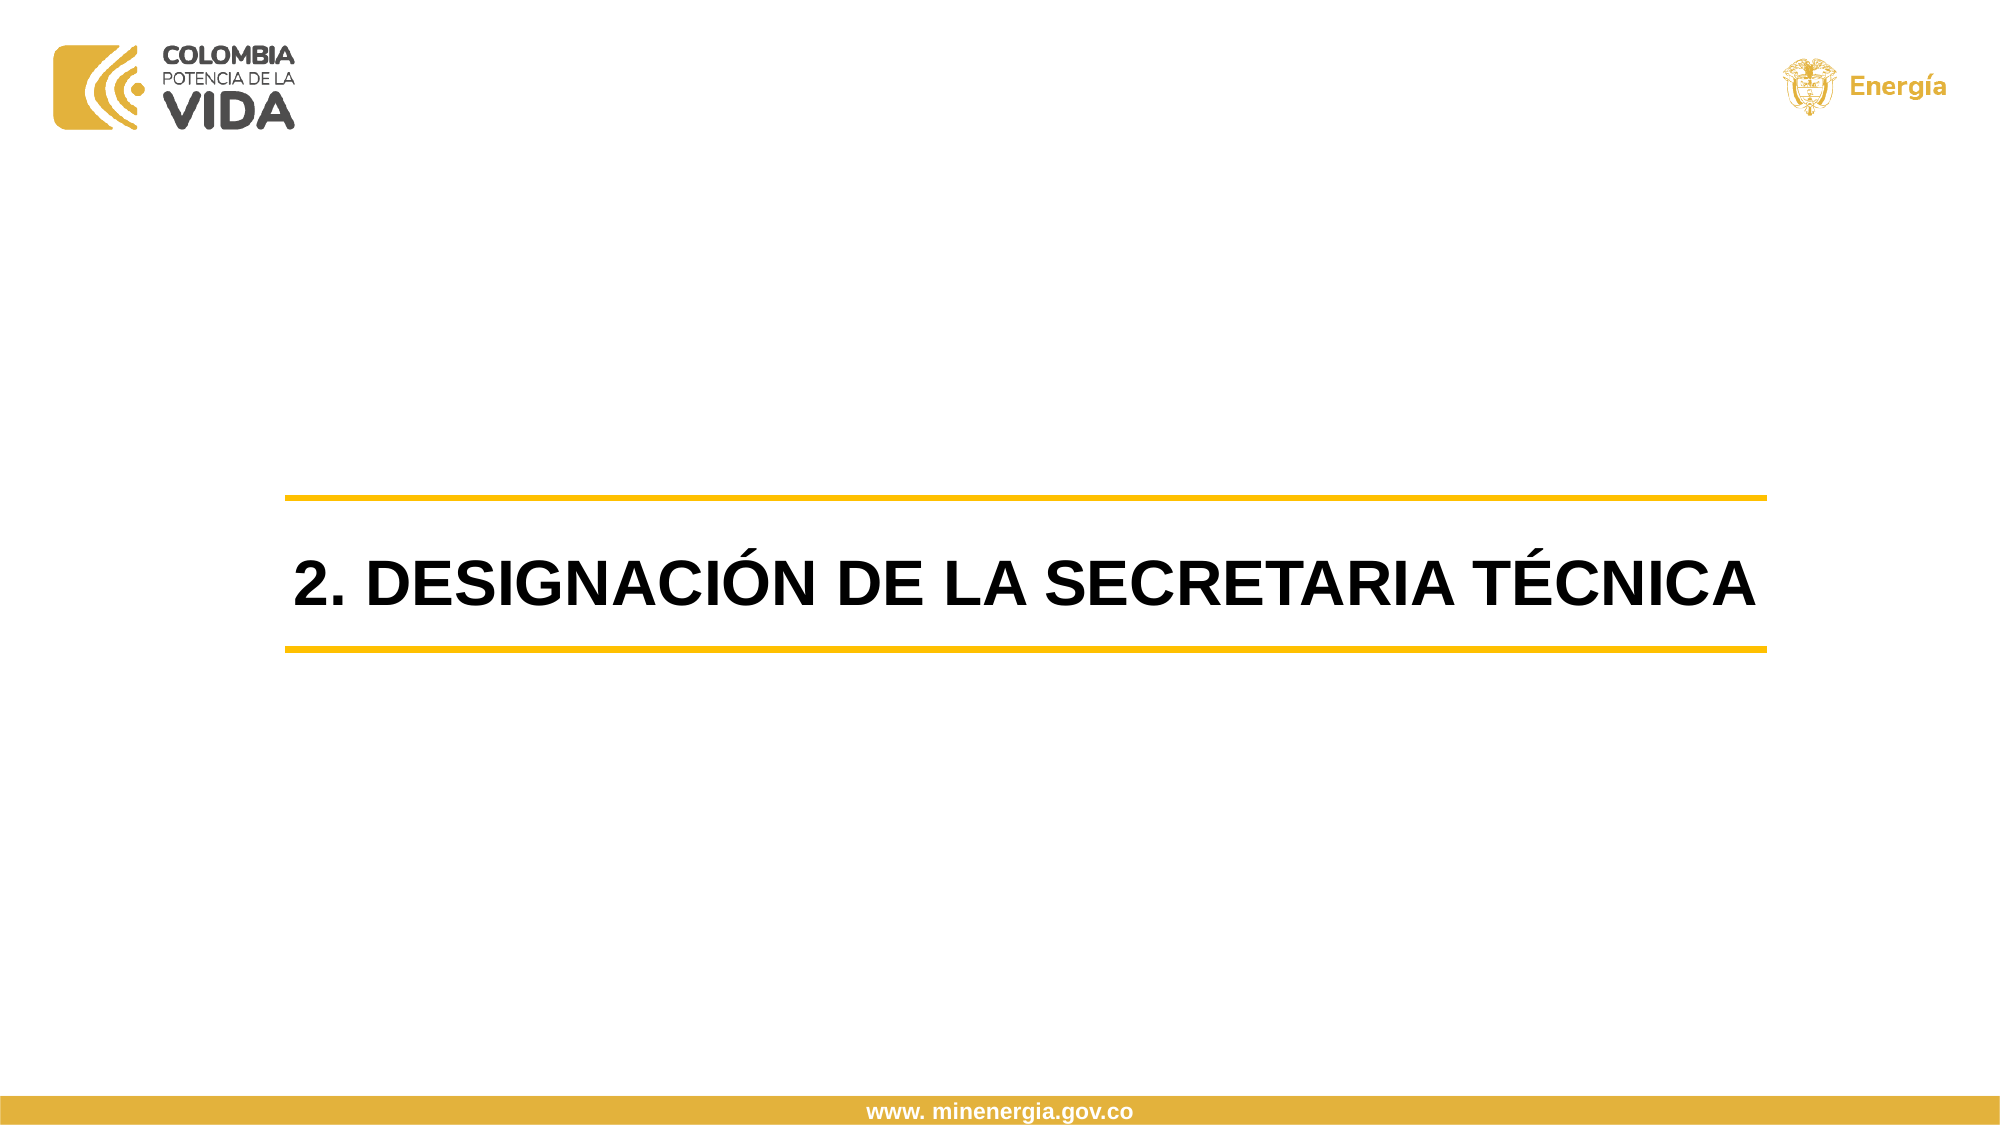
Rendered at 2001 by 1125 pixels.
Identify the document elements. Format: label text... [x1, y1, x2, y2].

picture [0, 0, 2000, 1125]
text_box 2. DESIGNACIÓN DE LA SECRETARIA TÉCNICA [273, 520, 1779, 650]
text_box www. minenergia.gov.co [851, 1089, 1149, 1125]
